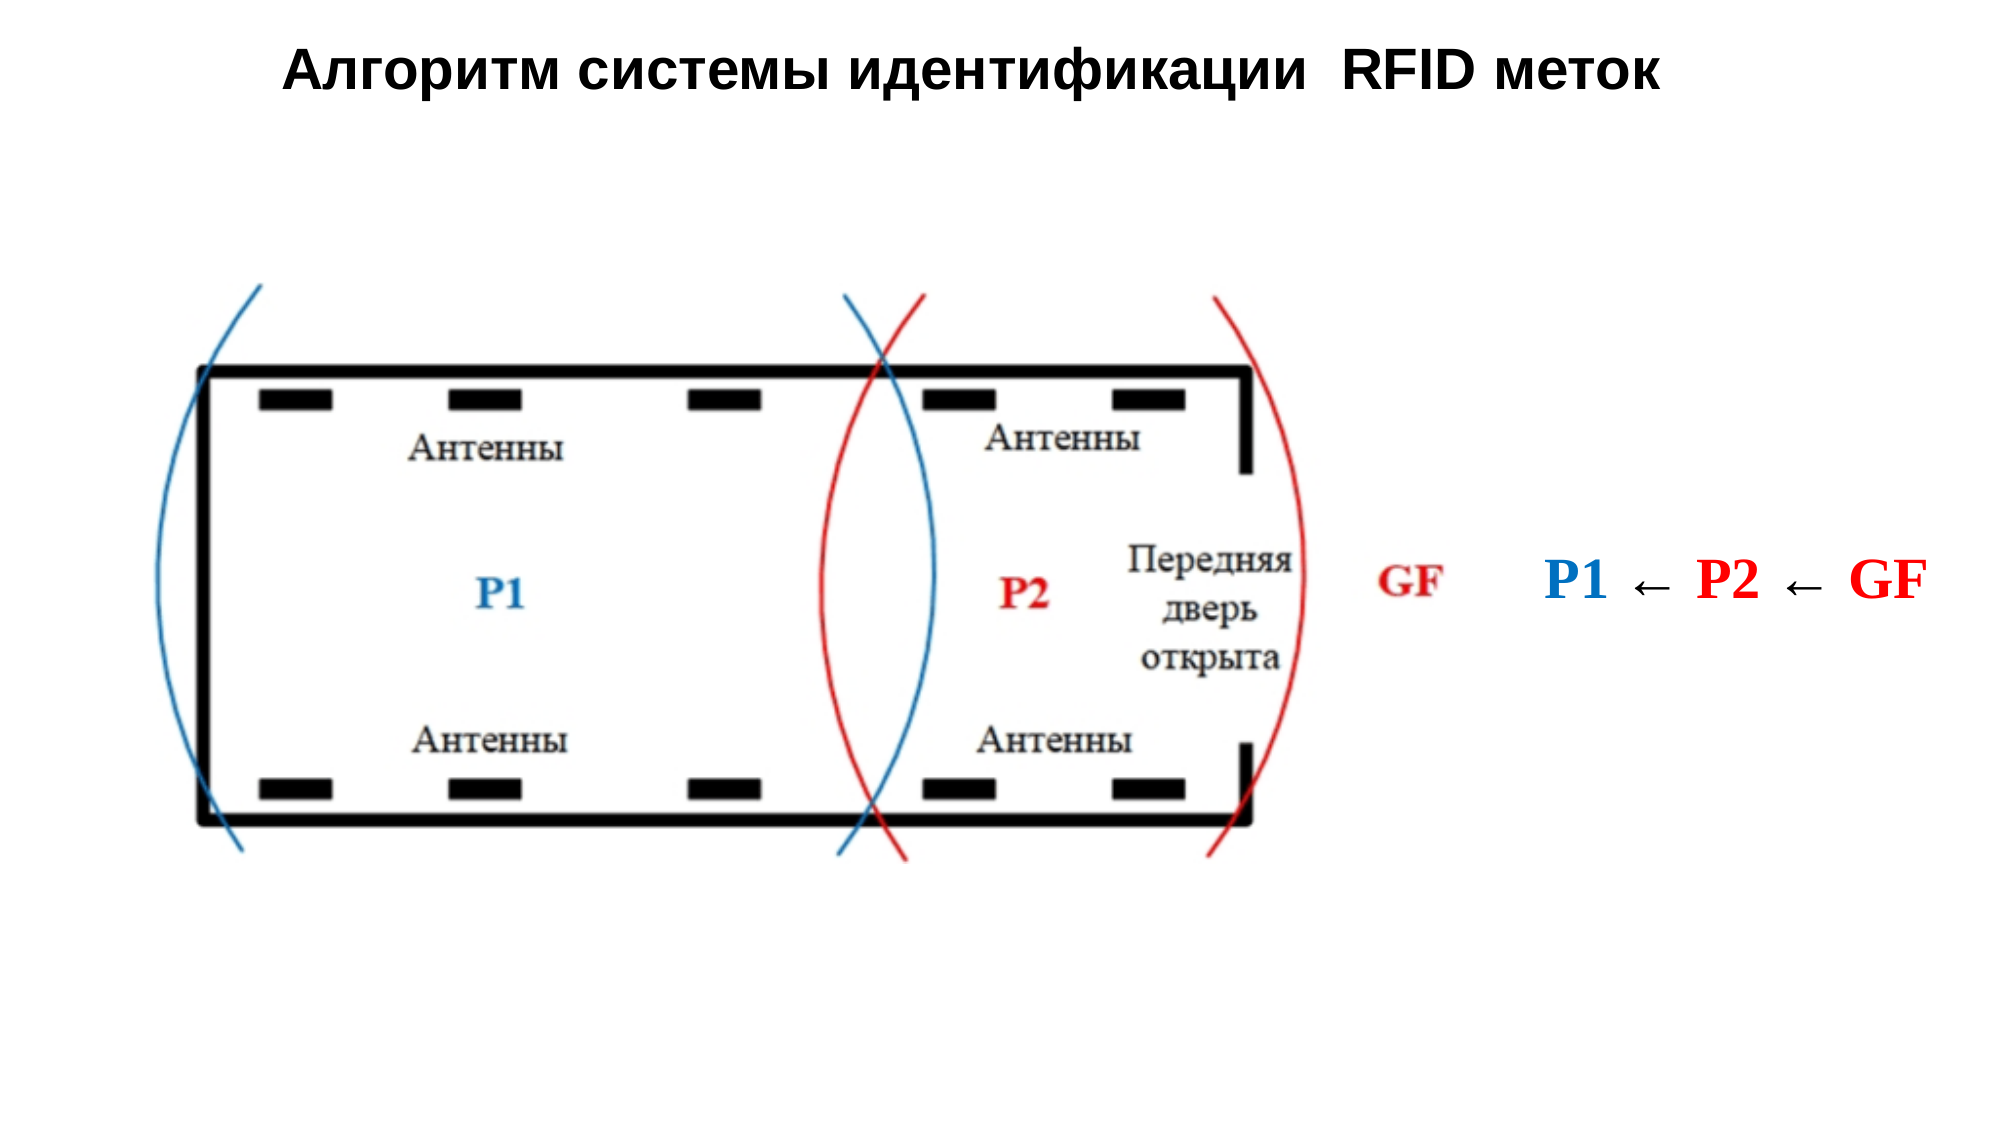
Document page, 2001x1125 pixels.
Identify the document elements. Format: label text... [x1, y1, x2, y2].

text_box P1 ← P2 ← GF [1529, 532, 1980, 618]
picture [122, 282, 1471, 864]
text_box Алгоритм системы идентификации RFID меток [254, 23, 1687, 121]
